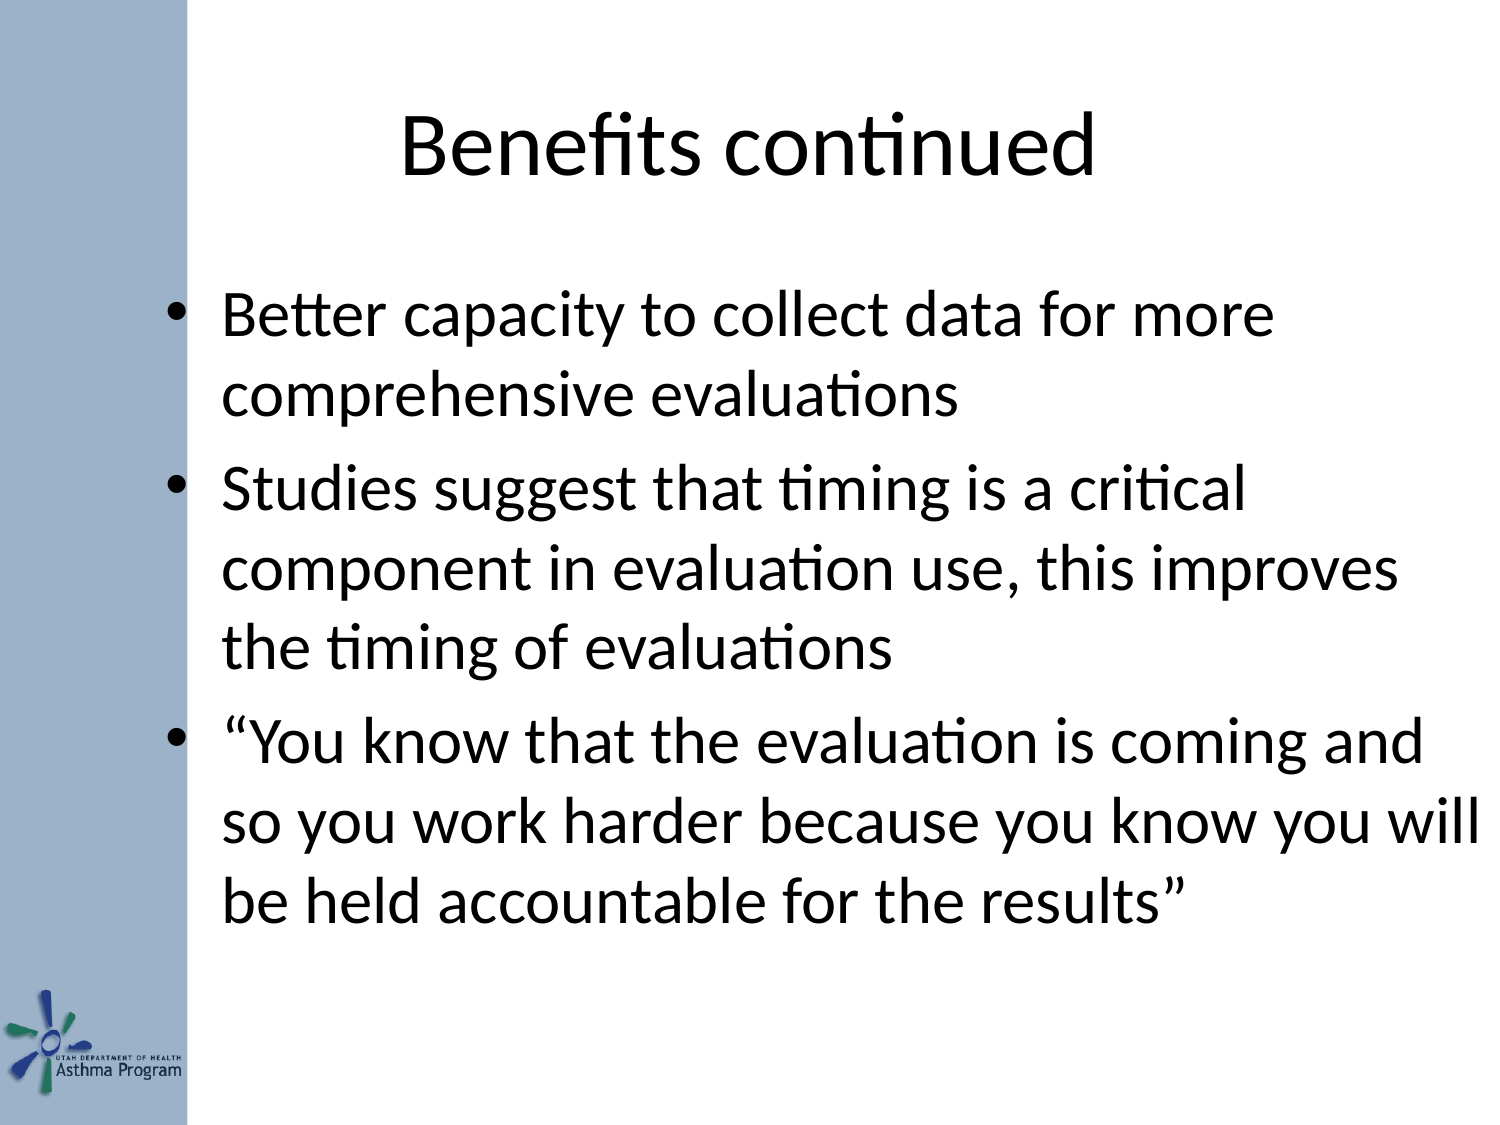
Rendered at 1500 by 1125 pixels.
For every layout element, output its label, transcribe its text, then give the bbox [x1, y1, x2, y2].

list Better capacity to collect data for more comprehensive evaluations Studies suggest that timing is a critical component in evaluation use, this improves the timing of evaluations “You know that the evaluation is coming and so you work harder because you know you will be held accountable for the results” [149, 262, 1500, 1006]
title Benefits continued [74, 44, 1426, 233]
